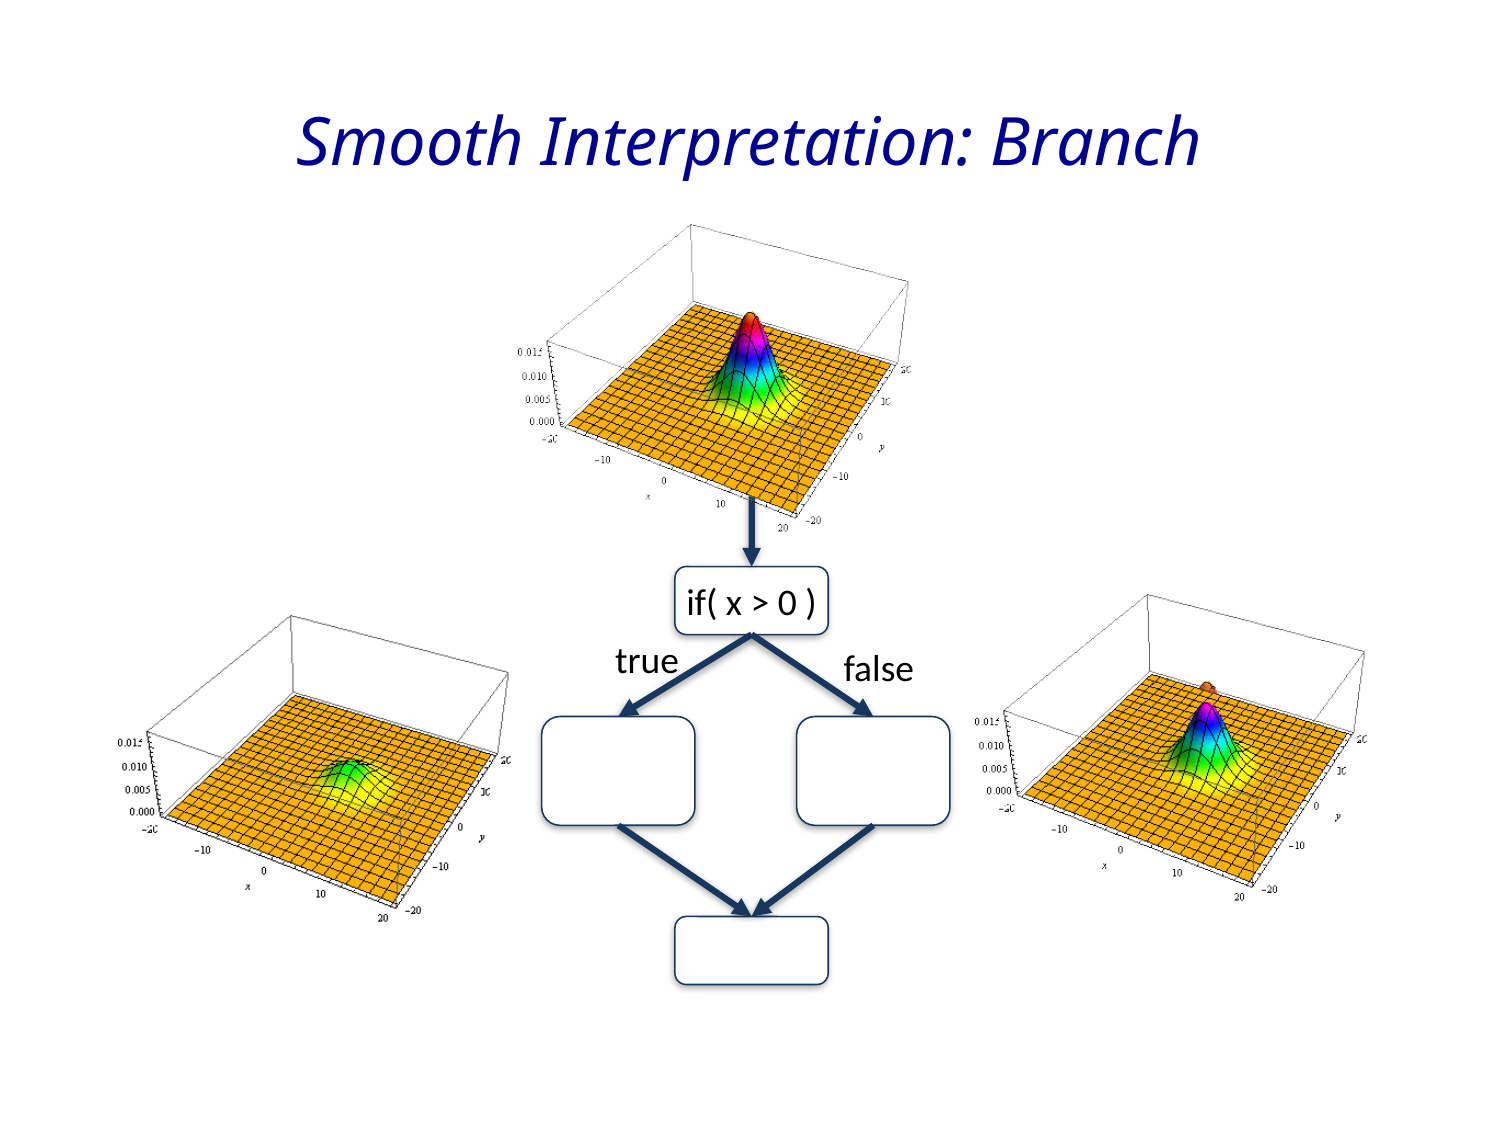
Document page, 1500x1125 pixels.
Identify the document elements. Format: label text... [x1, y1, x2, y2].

text_box [795, 715, 951, 827]
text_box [771, 614, 854, 737]
title Smooth Interpretation: Branch [75, 45, 1425, 233]
picture [118, 615, 513, 926]
text_box false [858, 636, 930, 696]
text_box if( x > 0 ) [674, 565, 830, 636]
picture [518, 224, 913, 535]
text_box [674, 921, 830, 986]
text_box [639, 804, 731, 938]
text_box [766, 809, 859, 932]
text_box true [600, 628, 638, 689]
picture [974, 594, 1369, 905]
text_box [540, 715, 696, 827]
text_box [643, 608, 727, 743]
